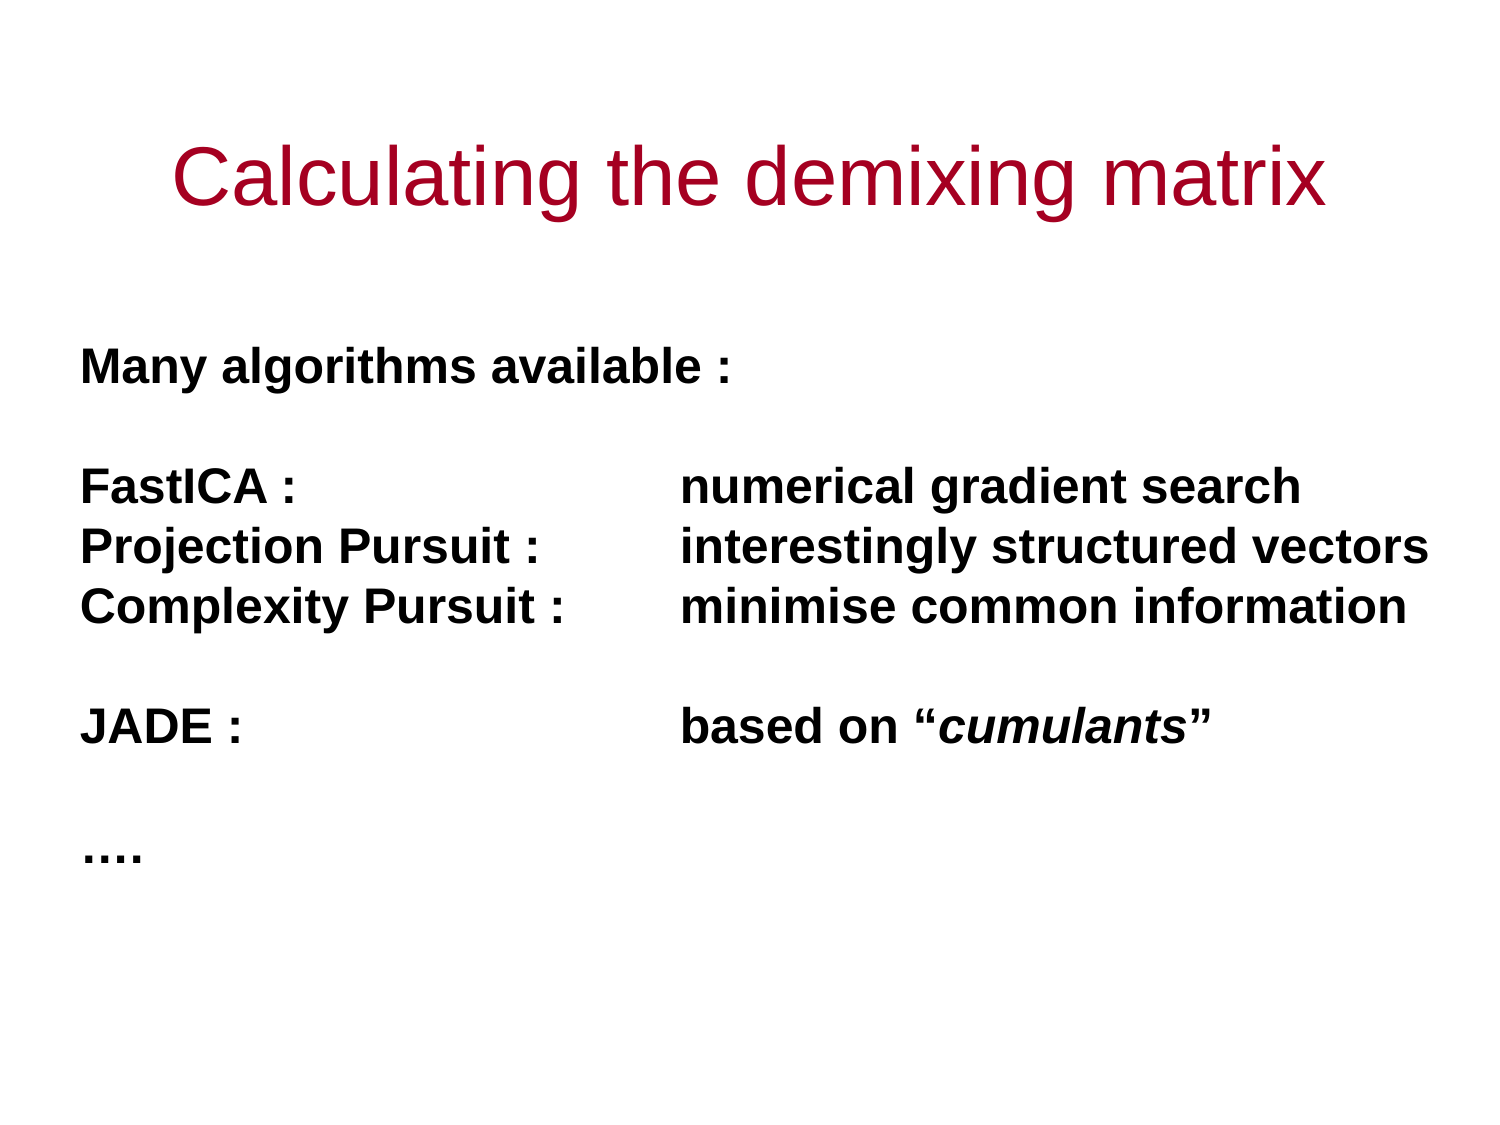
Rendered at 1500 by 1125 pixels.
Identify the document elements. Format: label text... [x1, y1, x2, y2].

text_box Calculating the demixing matrix [74, 78, 1425, 266]
text_box Many algorithms available : FastICA : numerical gradient search Projection Pursuit : interestingly structured vectors Complexity Pursuit : minimise common information JADE : based on “cumulants” …. [65, 326, 1459, 1083]
